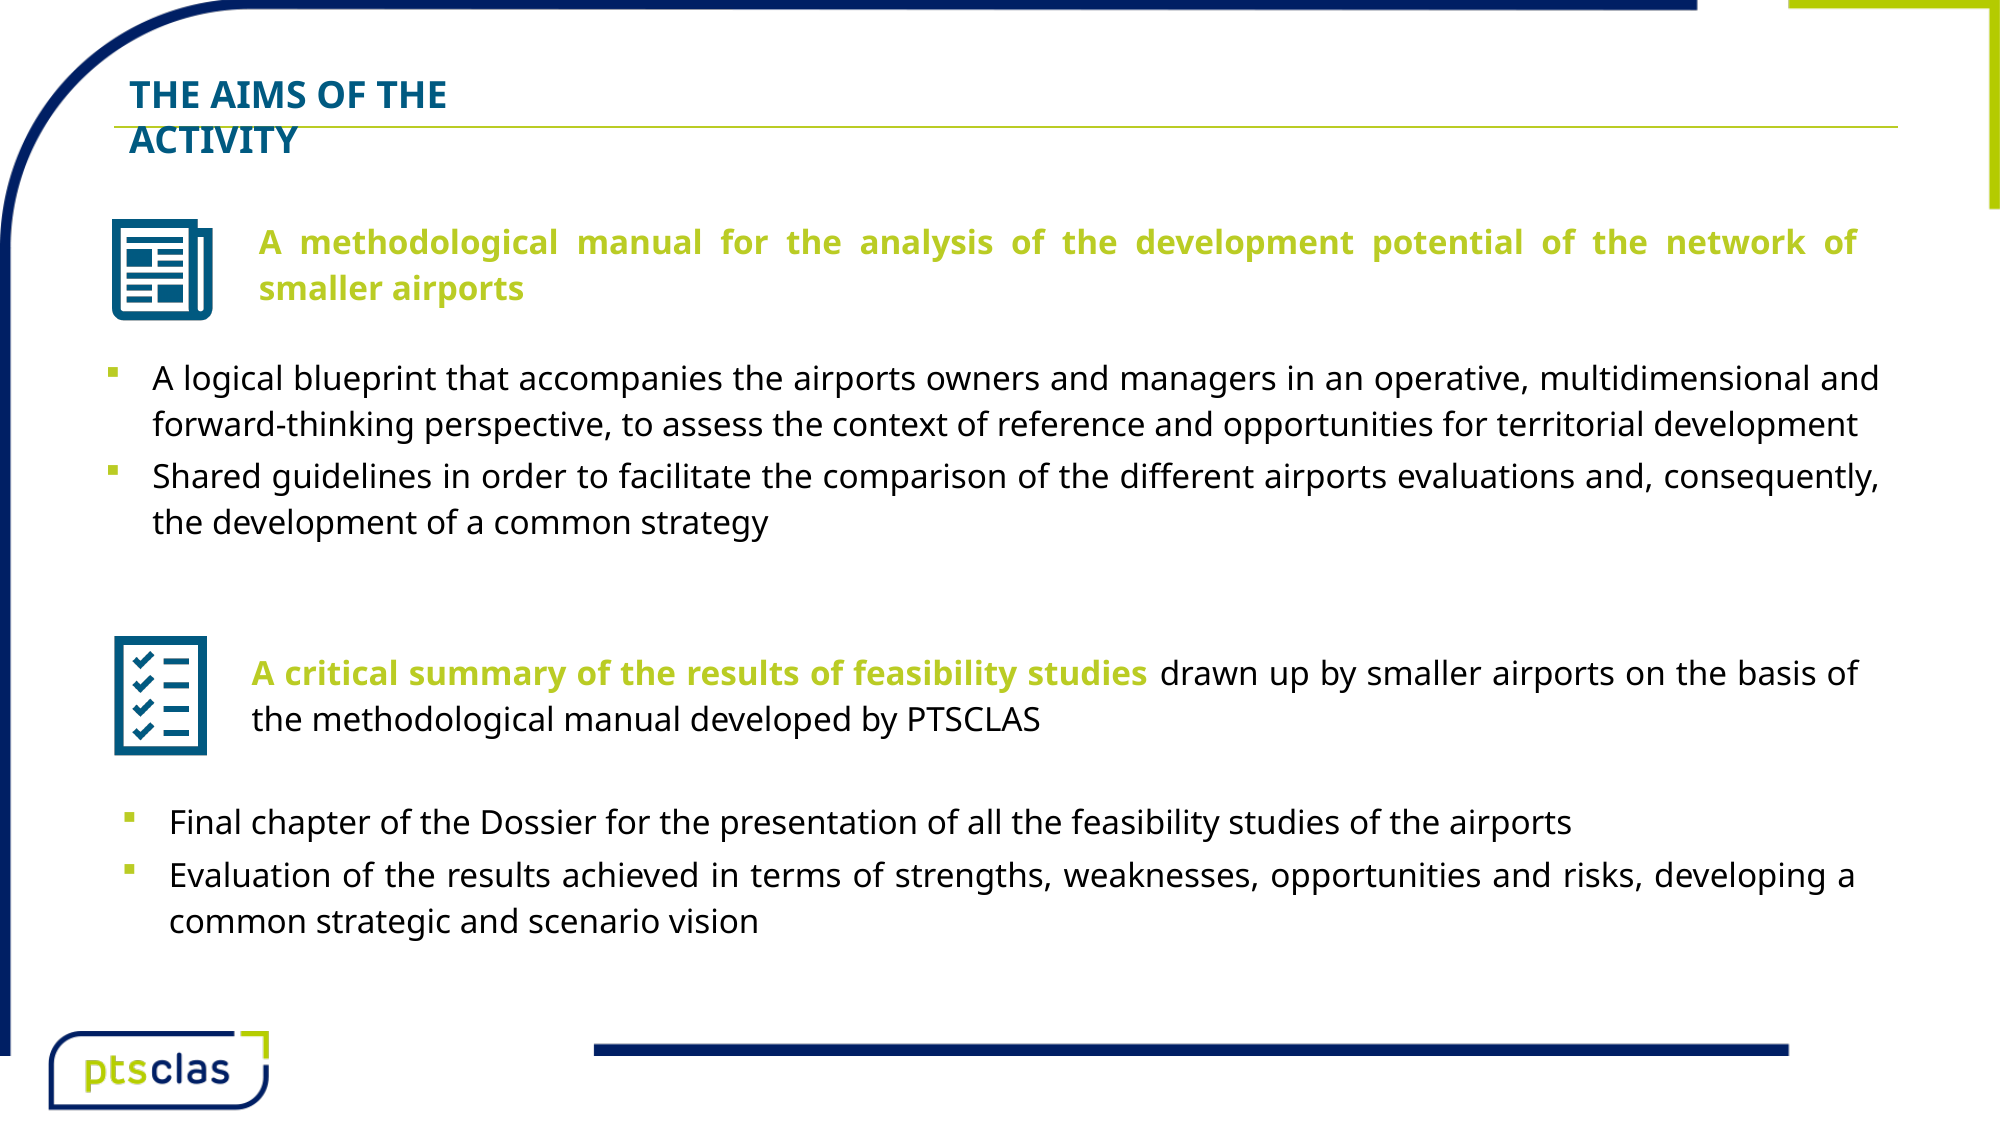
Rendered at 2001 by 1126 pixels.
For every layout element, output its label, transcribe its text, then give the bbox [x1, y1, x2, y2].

text_box The aims of the activity [114, 63, 540, 126]
text_box A logical blueprint that accompanies the airports owners and managers in an operative, multidimensional and forward-thinking perspective, to assess the context of reference and opportunities for territorial development Shared guidelines in order to facilitate the comparison of the different airports evaluations and, consequently, the development of a common strategy [90, 343, 1898, 549]
text_box The aims of the activity [114, 135, 540, 169]
text_box Final chapter of the Dossier for the presentation of all the feasibility studies of the airports Evaluation of the results achieved in terms of strengths, weaknesses, opportunities and risks, developing a common strategic and scenario vision [107, 788, 1875, 948]
picture [0, 0, 2001, 1126]
text_box A critical summary of the results of feasibility studies drawn up by smaller airports on the basis of the methodological manual developed by PTSCLAS [236, 638, 1875, 746]
text_box A methodological manual for the analysis of the development potential of the network of smaller airports [244, 207, 1875, 314]
